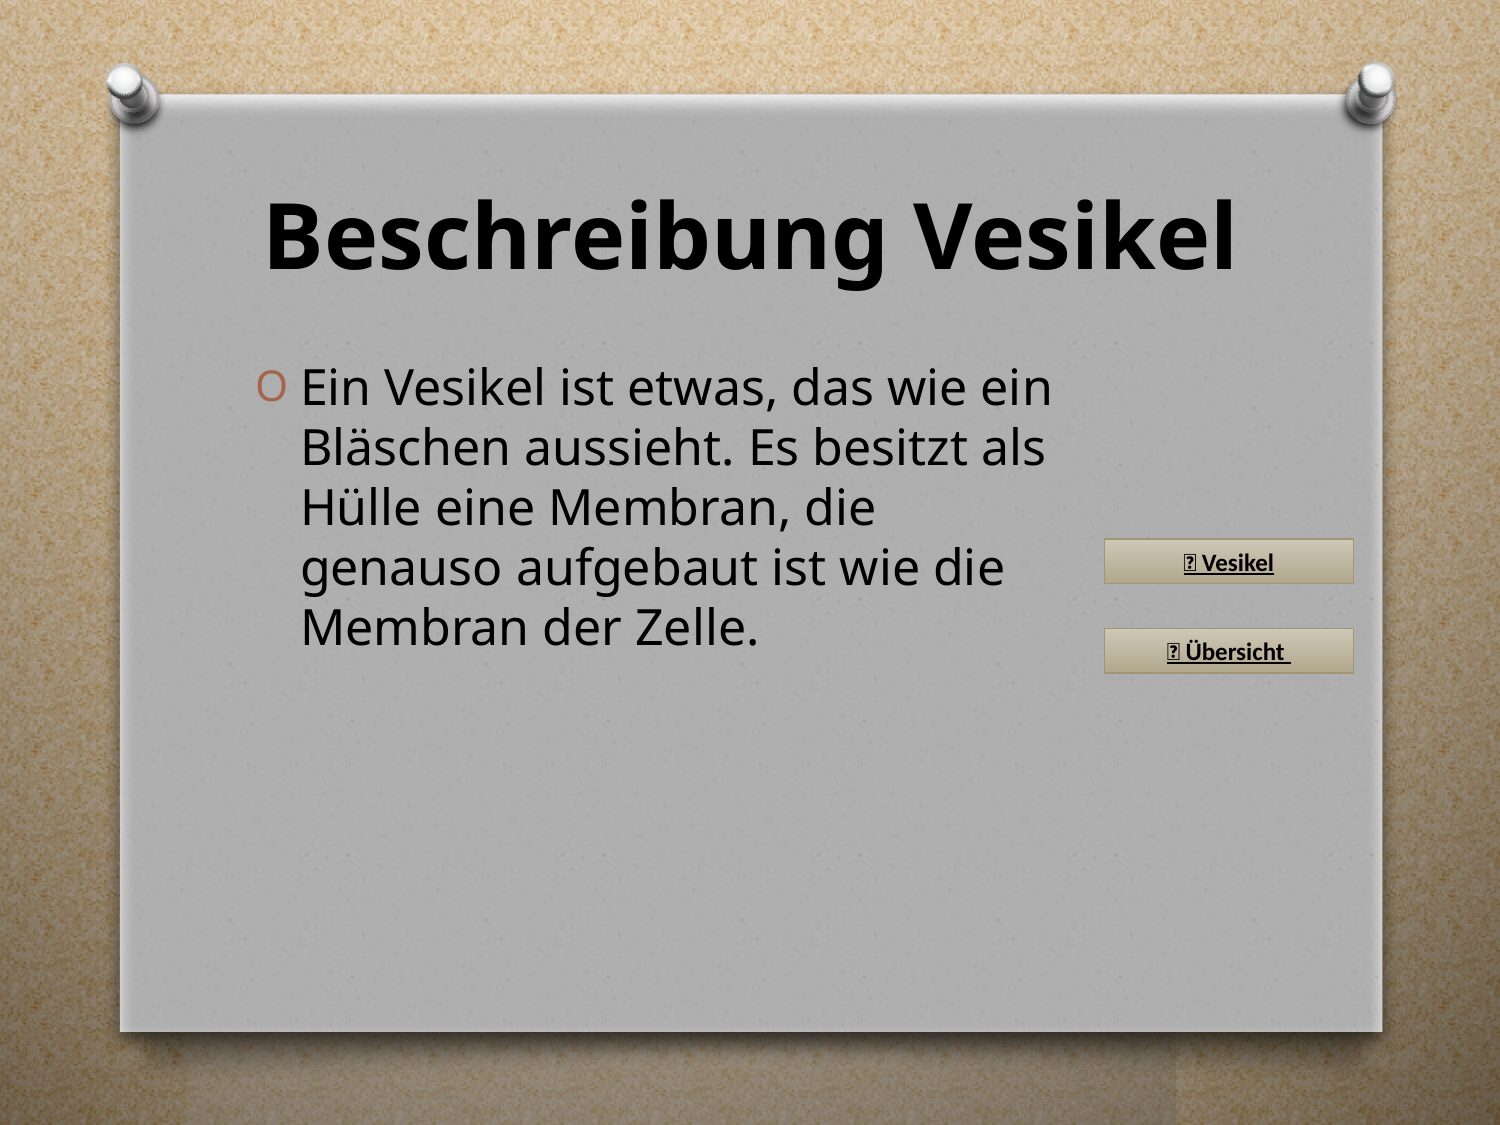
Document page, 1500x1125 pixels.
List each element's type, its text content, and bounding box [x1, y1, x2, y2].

text_box  Übersicht [1104, 628, 1354, 674]
title Beschreibung Vesikel [179, 134, 1323, 332]
text_box  Vesikel [1104, 538, 1354, 584]
picture [75, 29, 198, 153]
list Ein Vesikel ist etwas, das wie ein Bläschen aussieht. Es besitzt als Hülle eine Membran, die genauso aufgebaut ist wie die Membran der Zelle. [240, 347, 1069, 939]
picture [1317, 35, 1439, 156]
